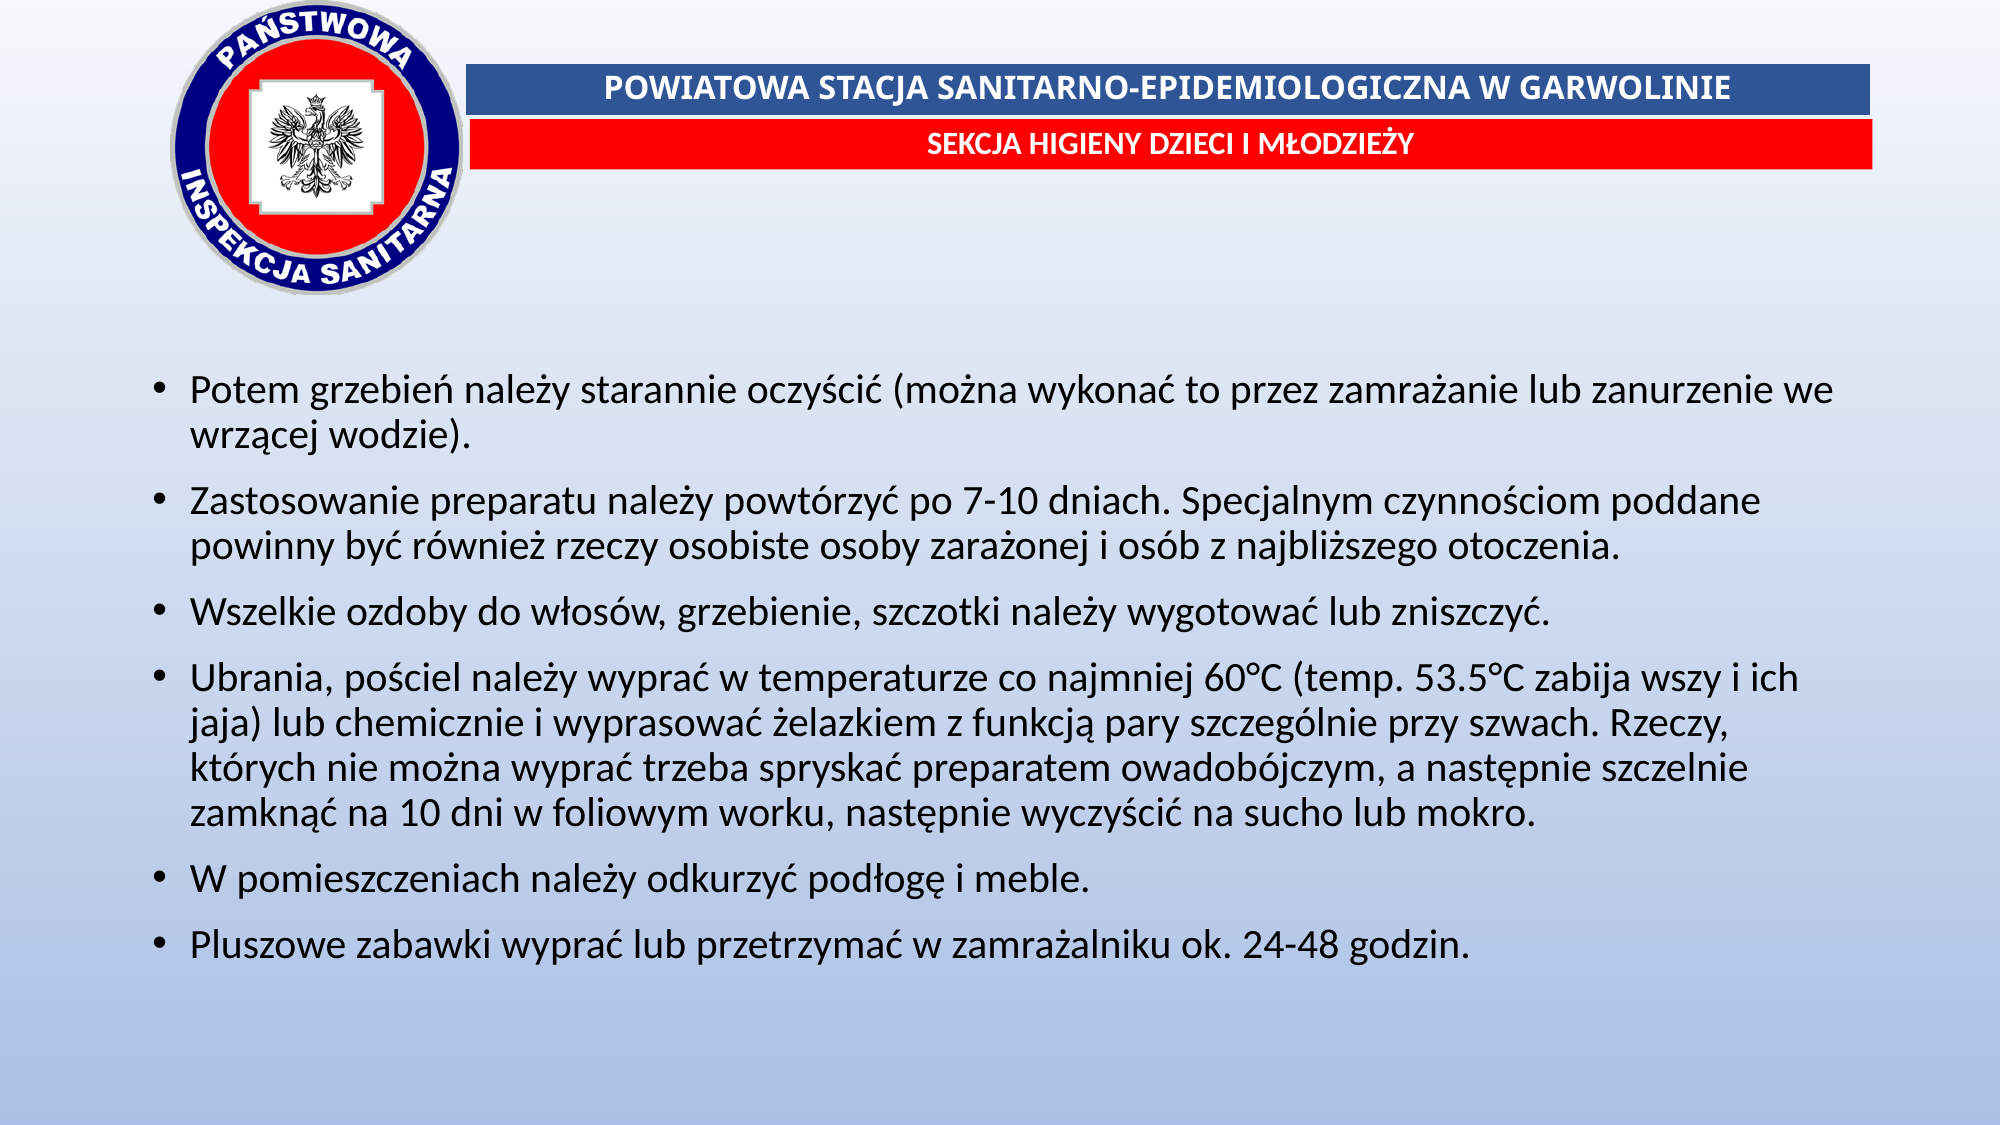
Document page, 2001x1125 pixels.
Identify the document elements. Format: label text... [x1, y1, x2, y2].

list Potem grzebień należy starannie oczyścić (można wykonać to przez zamrażanie lub zanurzenie we wrzącej wodzie). Zastosowanie preparatu należy powtórzyć po 7-10 dniach. Specjalnym czynnościom poddane powinny być również rzeczy osobiste osoby zarażonej i osób z najbliższego otoczenia. Wszelkie ozdoby do włosów, grzebienie, szczotki należy wygotować lub zniszczyć. Ubrania, pościel należy wyprać w temperaturze co najmniej 60°C (temp. 53.5°C zabija wszy i ich jaja) lub chemicznie i wyprasować żelazkiem z funkcją pary szczególnie przy szwach. Rzeczy, których nie można wyprać trzeba spryskać preparatem owadobójczym, a następnie szczelnie zamknąć na 10 dni w foliowym worku, następnie wyczyścić na sucho lub mokro. W pomieszczeniach należy odkurzyć podłogę i meble. Pluszowe zabawki wyprać lub przetrzymać w zamrażalniku ok. 24-48 godzin. [137, 359, 1863, 1014]
picture [995, 507, 1004, 617]
picture [1020, 532, 1029, 642]
picture [169, 0, 2000, 311]
